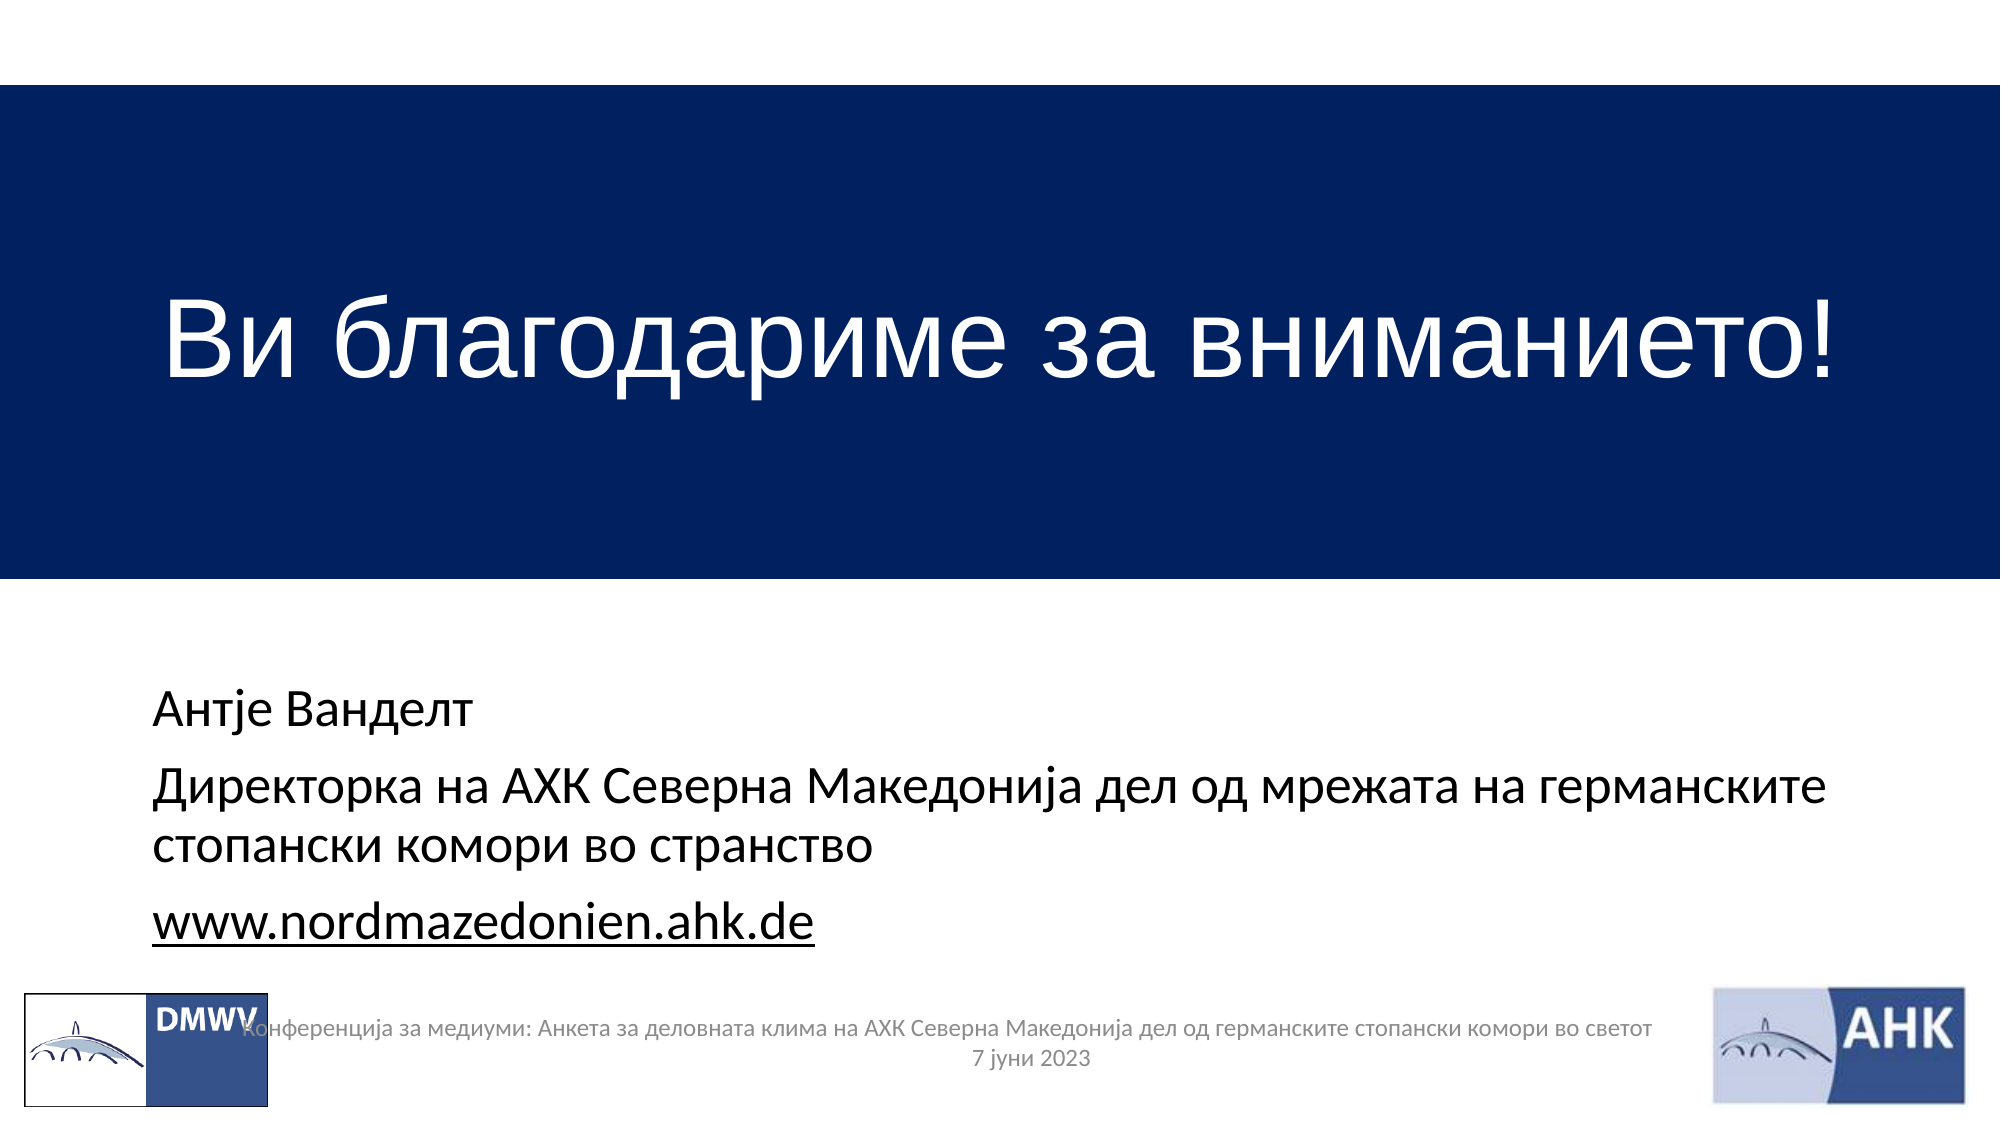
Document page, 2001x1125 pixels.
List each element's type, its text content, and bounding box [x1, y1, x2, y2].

list Антје Ванделт Директорка на АХК Северна Македонија дел од мрежата на германските стопански комори во странство www.nordmazedonien.ahk.de [137, 671, 1863, 960]
picture [24, 993, 268, 1108]
text_box Ви благодариме за вниманието! [0, 85, 2000, 579]
picture [1709, 984, 1969, 1108]
footer Конференција за медиуми: Анкета за деловната клима на АХК Северна Македонија дел од германските стопански комори во светот 7 јуни 2023 [225, 980, 1759, 1103]
